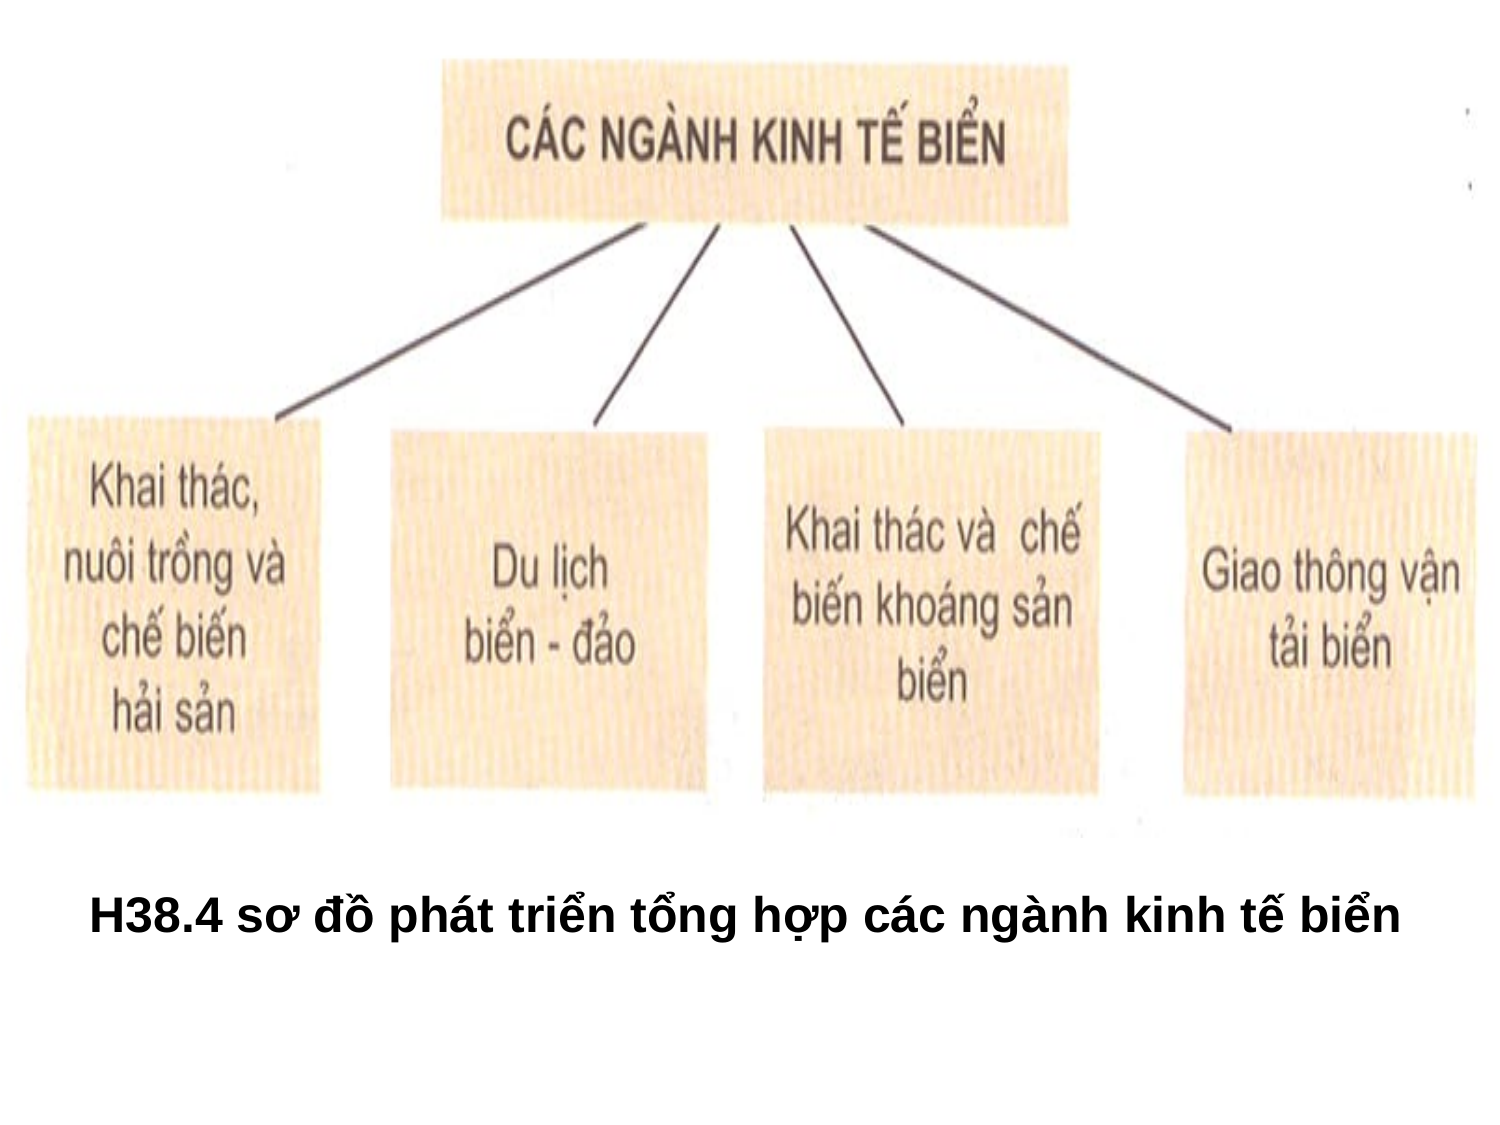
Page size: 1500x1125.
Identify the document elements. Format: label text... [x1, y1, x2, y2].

picture [0, 25, 1500, 838]
text_box H38.4 sơ đồ phát triển tổng hợp các ngành kinh tế biển [75, 874, 1450, 950]
